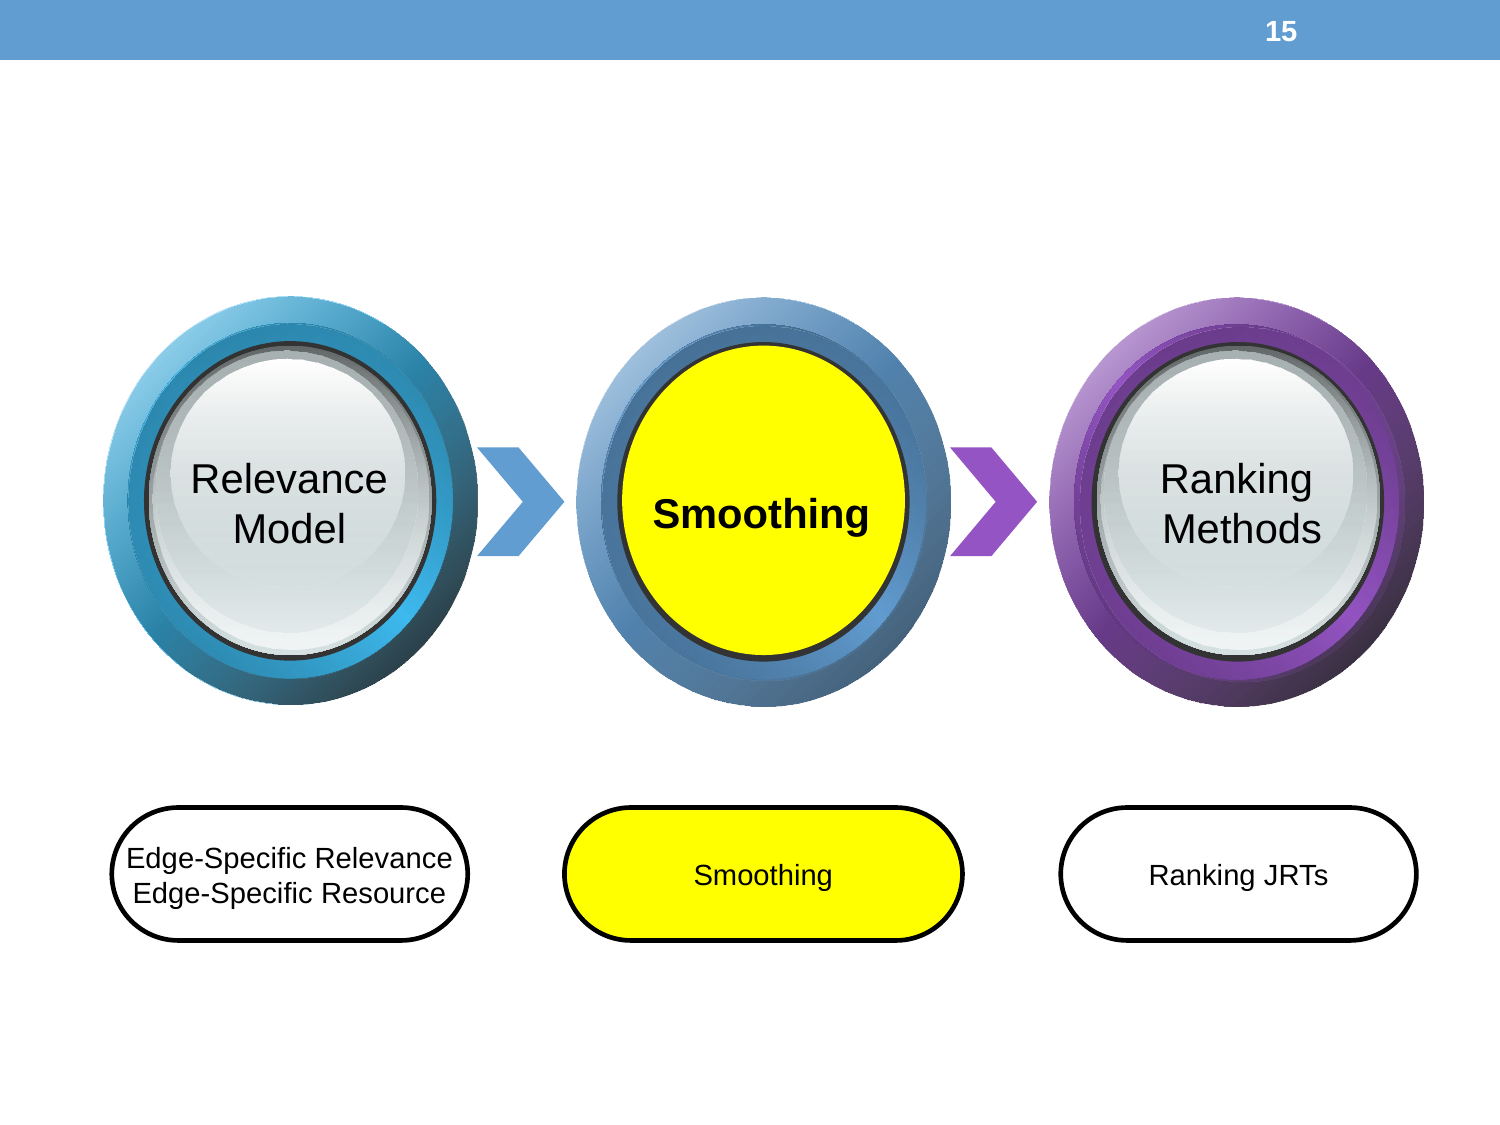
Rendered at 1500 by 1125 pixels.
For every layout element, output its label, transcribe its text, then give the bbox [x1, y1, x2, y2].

text_box Ranking JRTs [1060, 807, 1417, 941]
text_box Smoothing [564, 807, 963, 941]
text_box Edge-Specific Relevance Edge-Specific Resource [111, 807, 468, 941]
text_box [103, 296, 1424, 707]
slide_number 15 [1250, 3, 1425, 57]
